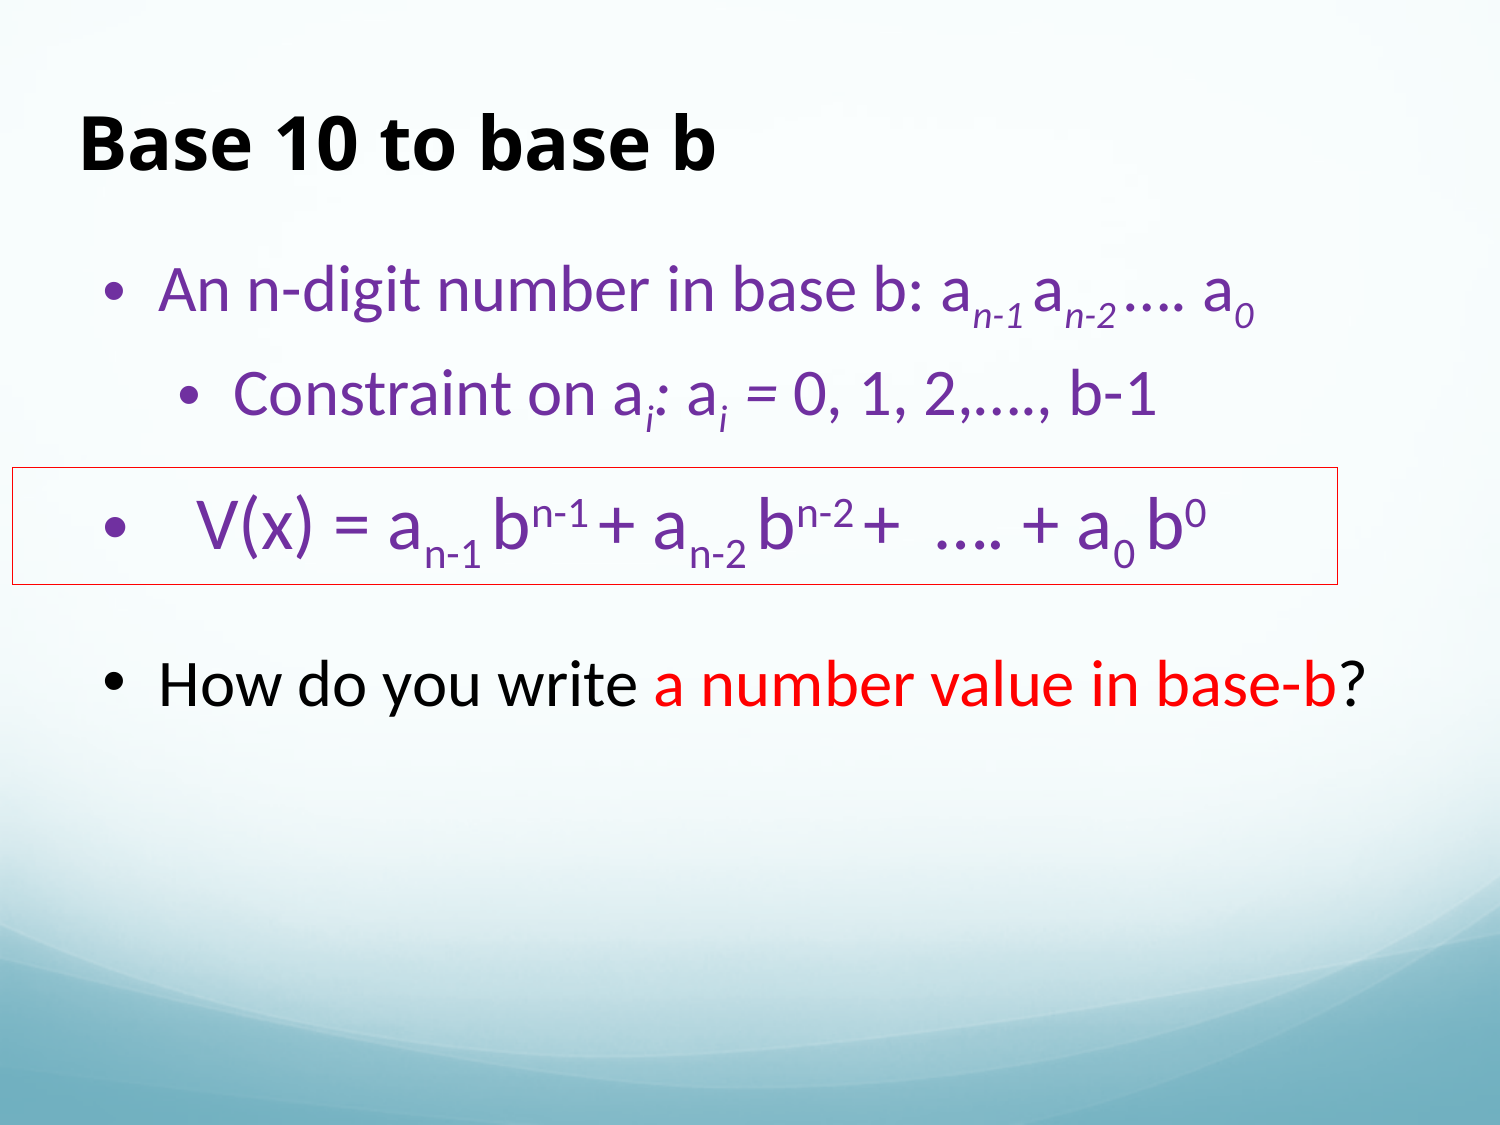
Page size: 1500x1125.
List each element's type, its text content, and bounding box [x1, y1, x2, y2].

text_box Base 10 to base b [62, 87, 1413, 275]
text_box An n-digit number in base b: an-1 an-2 …. a0 Constraint on ai: ai = 0, 1, 2,…., b-1 How do you write a number value in base-b? [87, 237, 1438, 975]
text_box V(x) = an-1 bn-1 + an-2 bn-2 + …. + a0 b0 [12, 467, 1338, 585]
